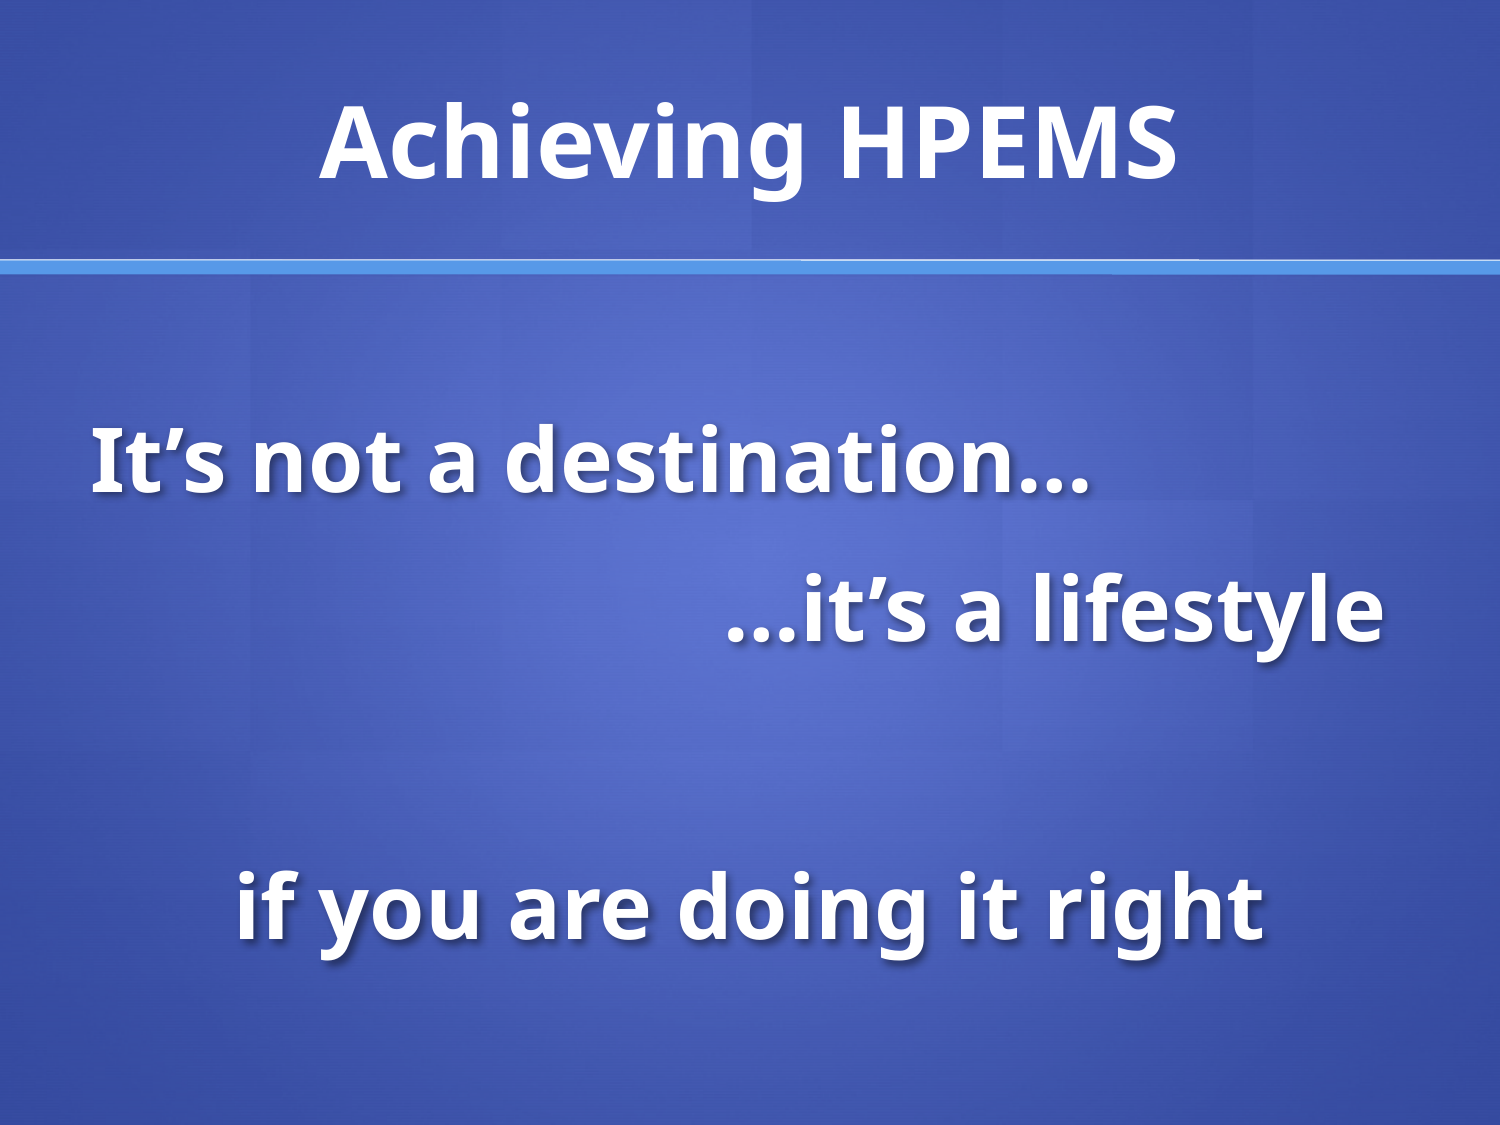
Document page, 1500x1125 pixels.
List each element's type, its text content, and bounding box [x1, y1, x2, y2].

title Achieving HPEMS [75, 45, 1425, 233]
list It’s not a destination… …it’s a lifestyle if you are doing it right [75, 395, 1425, 994]
